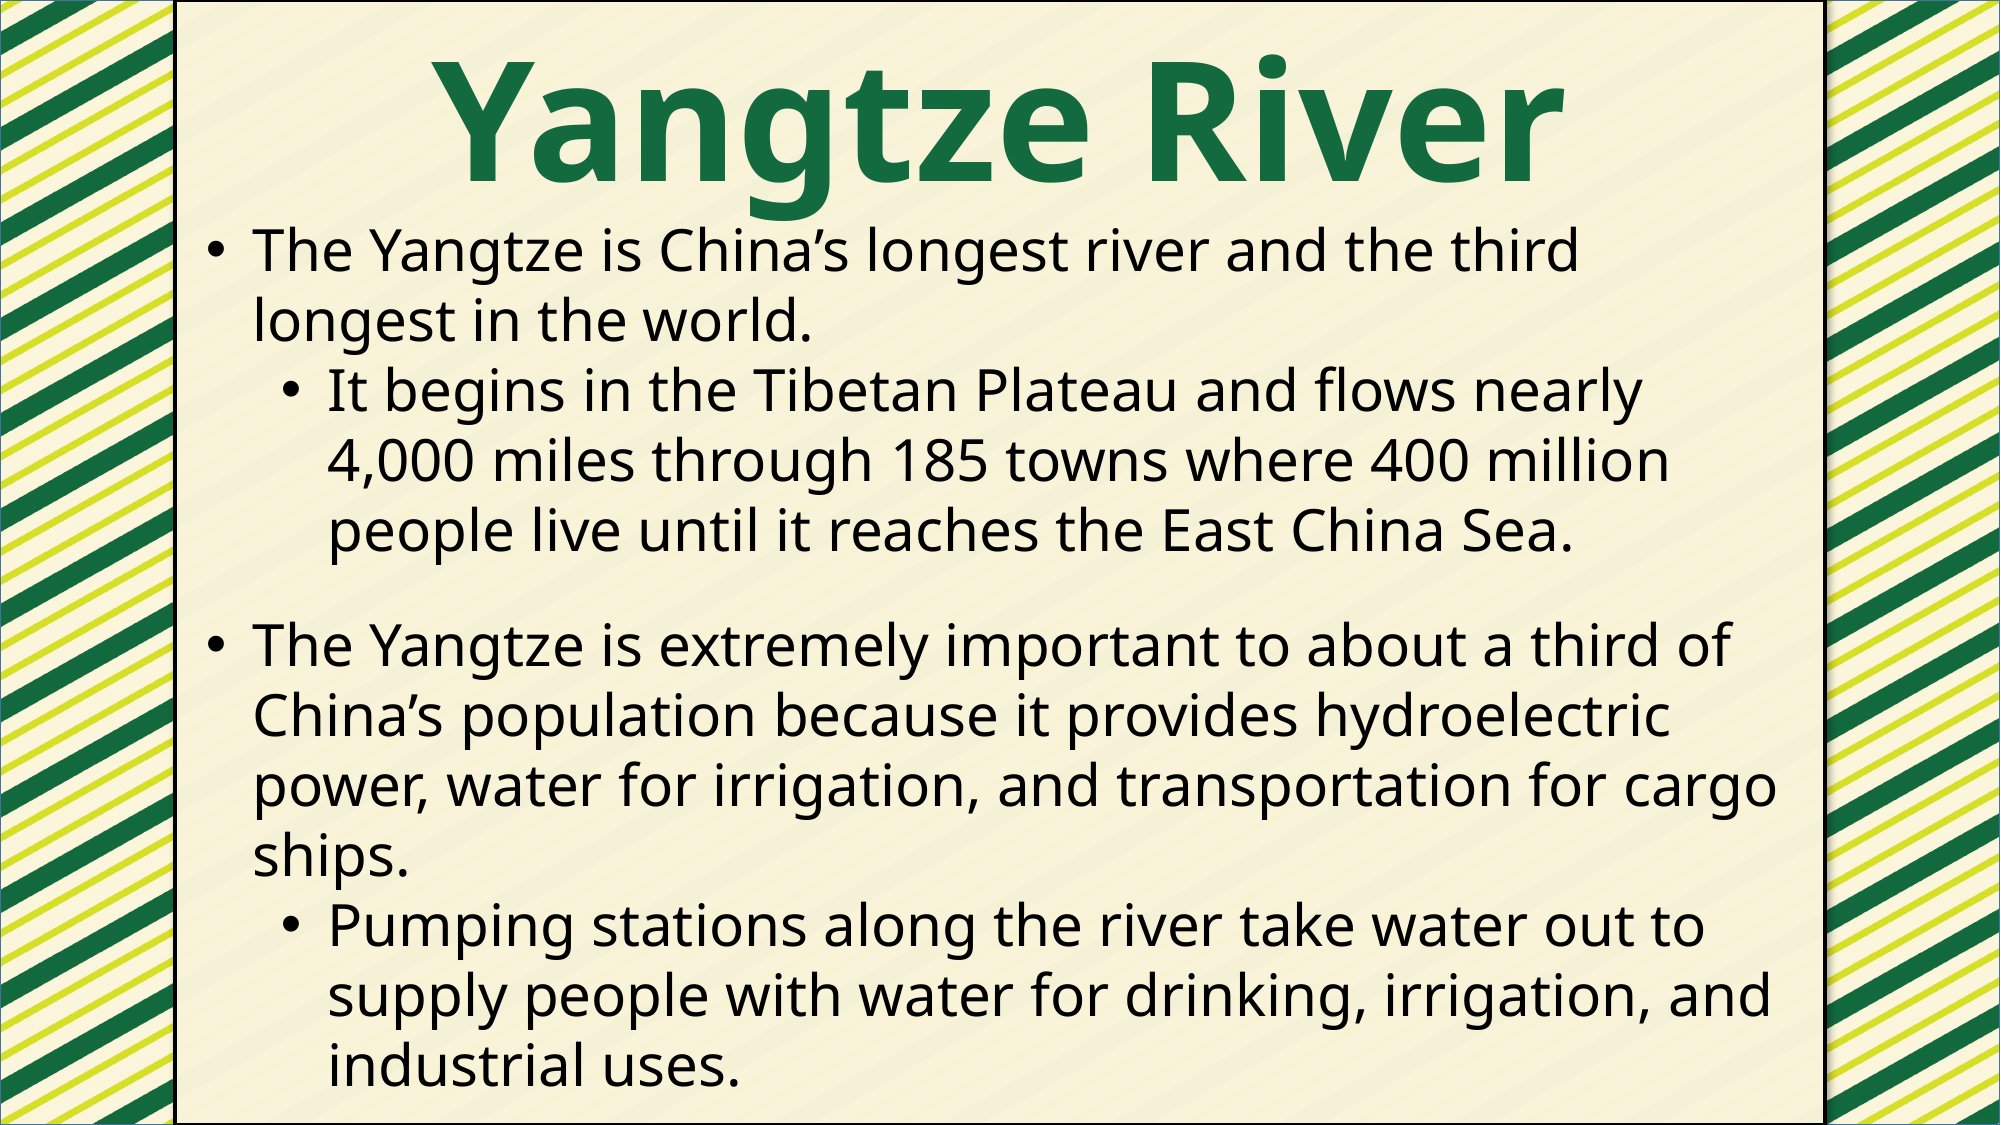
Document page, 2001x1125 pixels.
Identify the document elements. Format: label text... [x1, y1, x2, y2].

text_box Yangtze River [174, 7, 1825, 358]
text_box [0, 0, 174, 1125]
text_box The Yangtze is China’s longest river and the third longest in the world. It begins in the Tibetan Plateau and flows nearly 4,000 miles through 185 towns where 400 million people live until it reaches the East China Sea. The Yangtze is extremely important to about a third of China’s population because it provides hydroelectric power, water for irrigation, and transportation for cargo ships. Pumping stations along the river take water out to supply people with water for drinking, irrigation, and industrial uses. [190, 205, 1809, 1125]
text_box [174, 0, 1826, 1125]
text_box [1833, 0, 2000, 1125]
